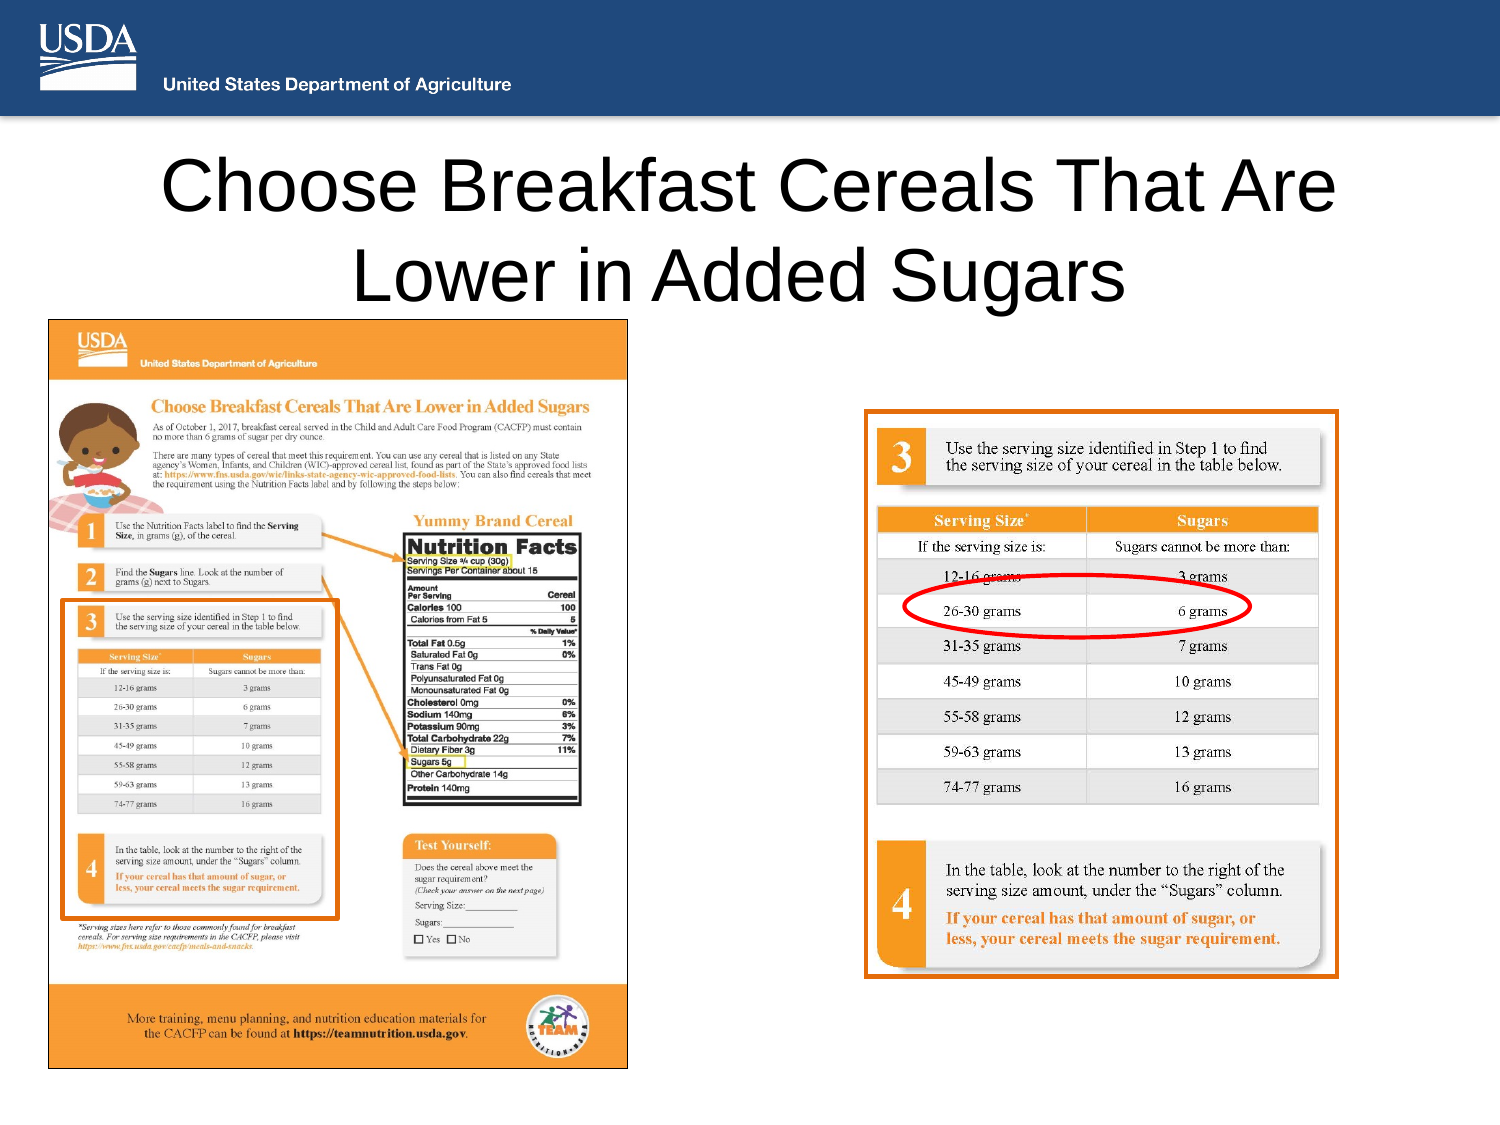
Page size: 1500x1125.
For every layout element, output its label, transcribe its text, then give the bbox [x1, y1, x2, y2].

picture [48, 319, 627, 1069]
text_box [823, 373, 1352, 1055]
picture [39, 23, 511, 94]
picture [868, 413, 1335, 975]
title Choose Breakfast Cereals That Are Lower in Added Sugars [75, 174, 1425, 279]
